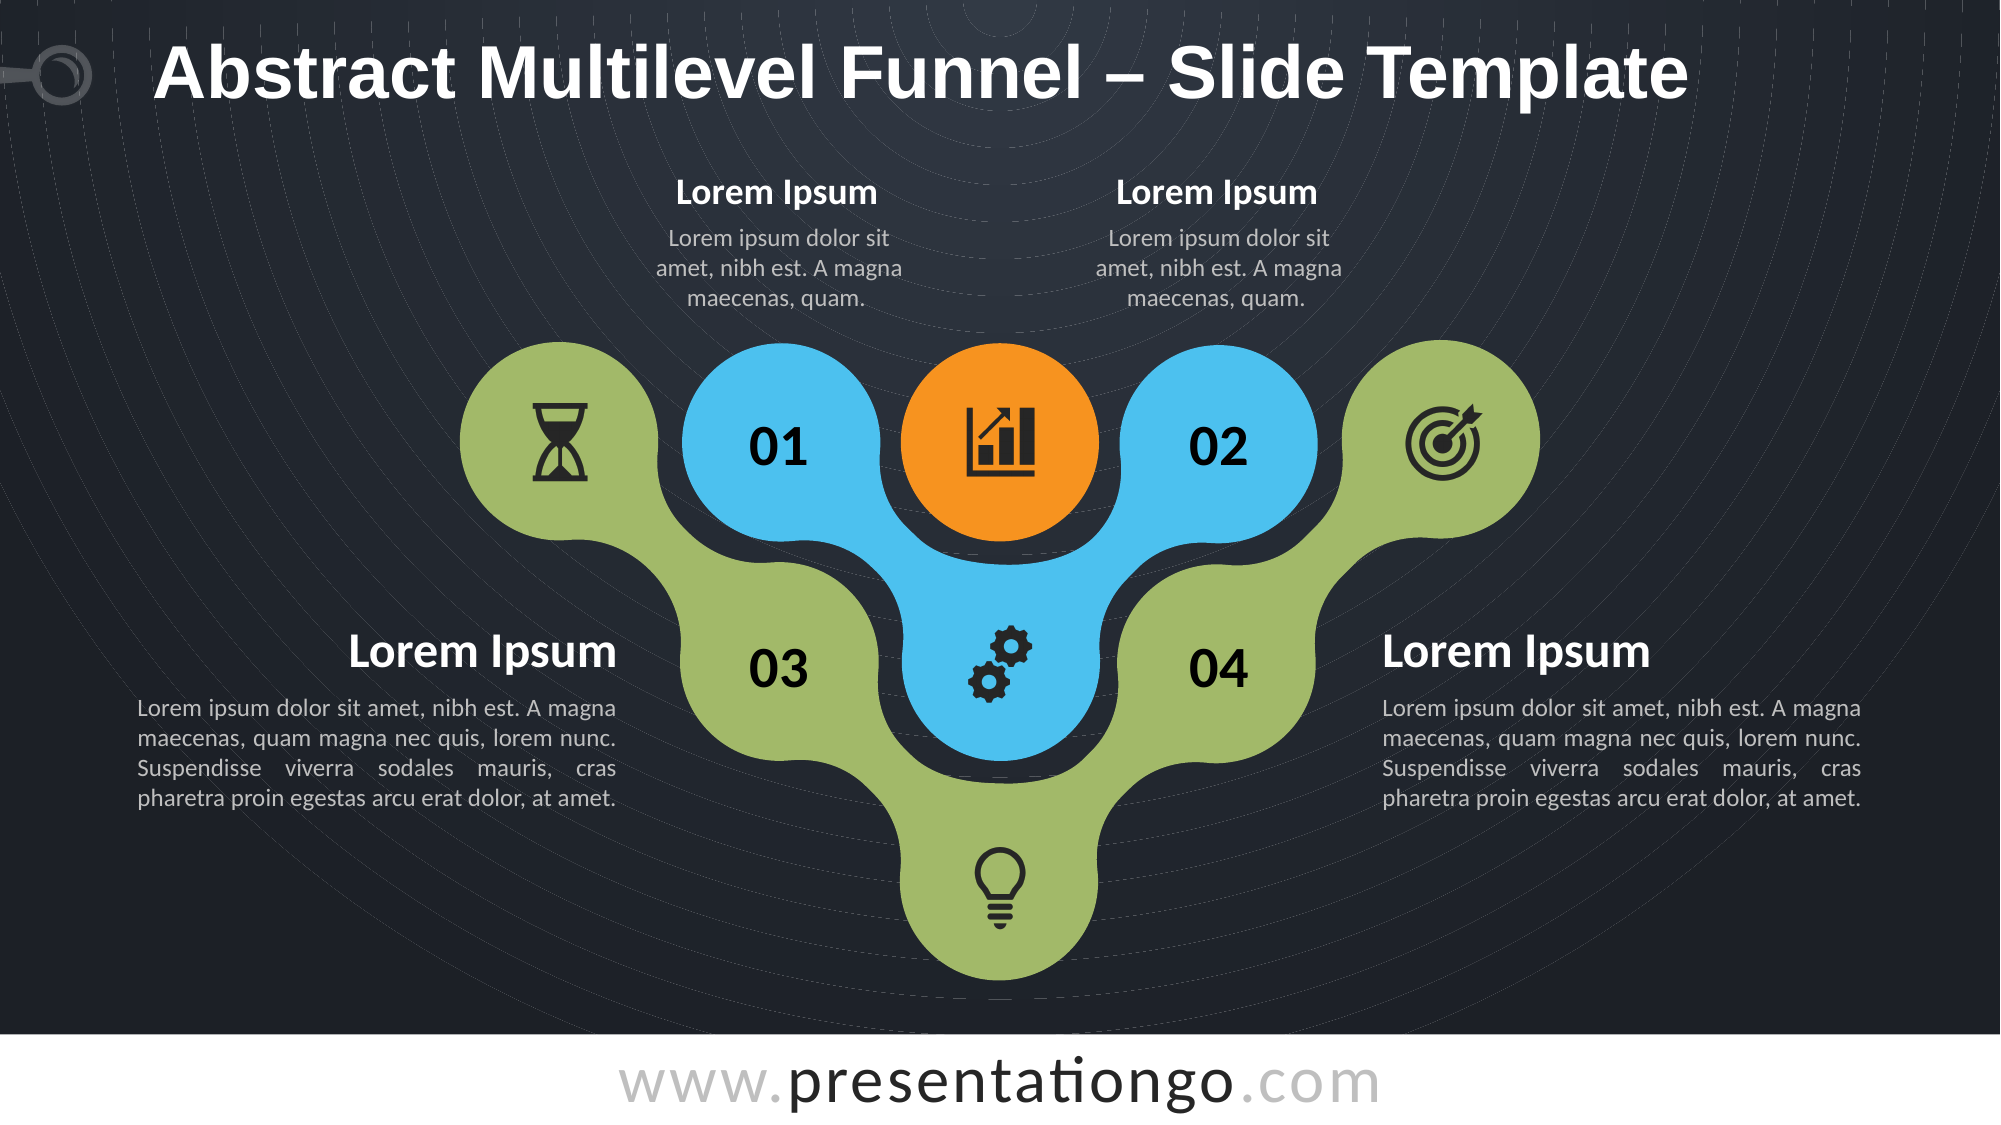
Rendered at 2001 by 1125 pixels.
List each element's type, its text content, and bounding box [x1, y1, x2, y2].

text_box 03 [730, 621, 829, 707]
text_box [1092, 159, 1346, 321]
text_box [1382, 609, 1863, 821]
picture [1397, 395, 1491, 489]
text_box [459, 339, 1541, 981]
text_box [652, 159, 906, 321]
text_box 02 [1170, 399, 1269, 485]
text_box 04 [1170, 621, 1269, 707]
text_box 01 [730, 399, 829, 485]
picture [953, 617, 1047, 711]
text_box [682, 343, 1318, 761]
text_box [137, 609, 618, 821]
picture [513, 395, 607, 489]
picture [953, 841, 1047, 935]
picture [953, 395, 1047, 489]
title Abstract Multilevel Funnel – Slide Template [137, 26, 1863, 148]
text_box [900, 343, 1100, 542]
